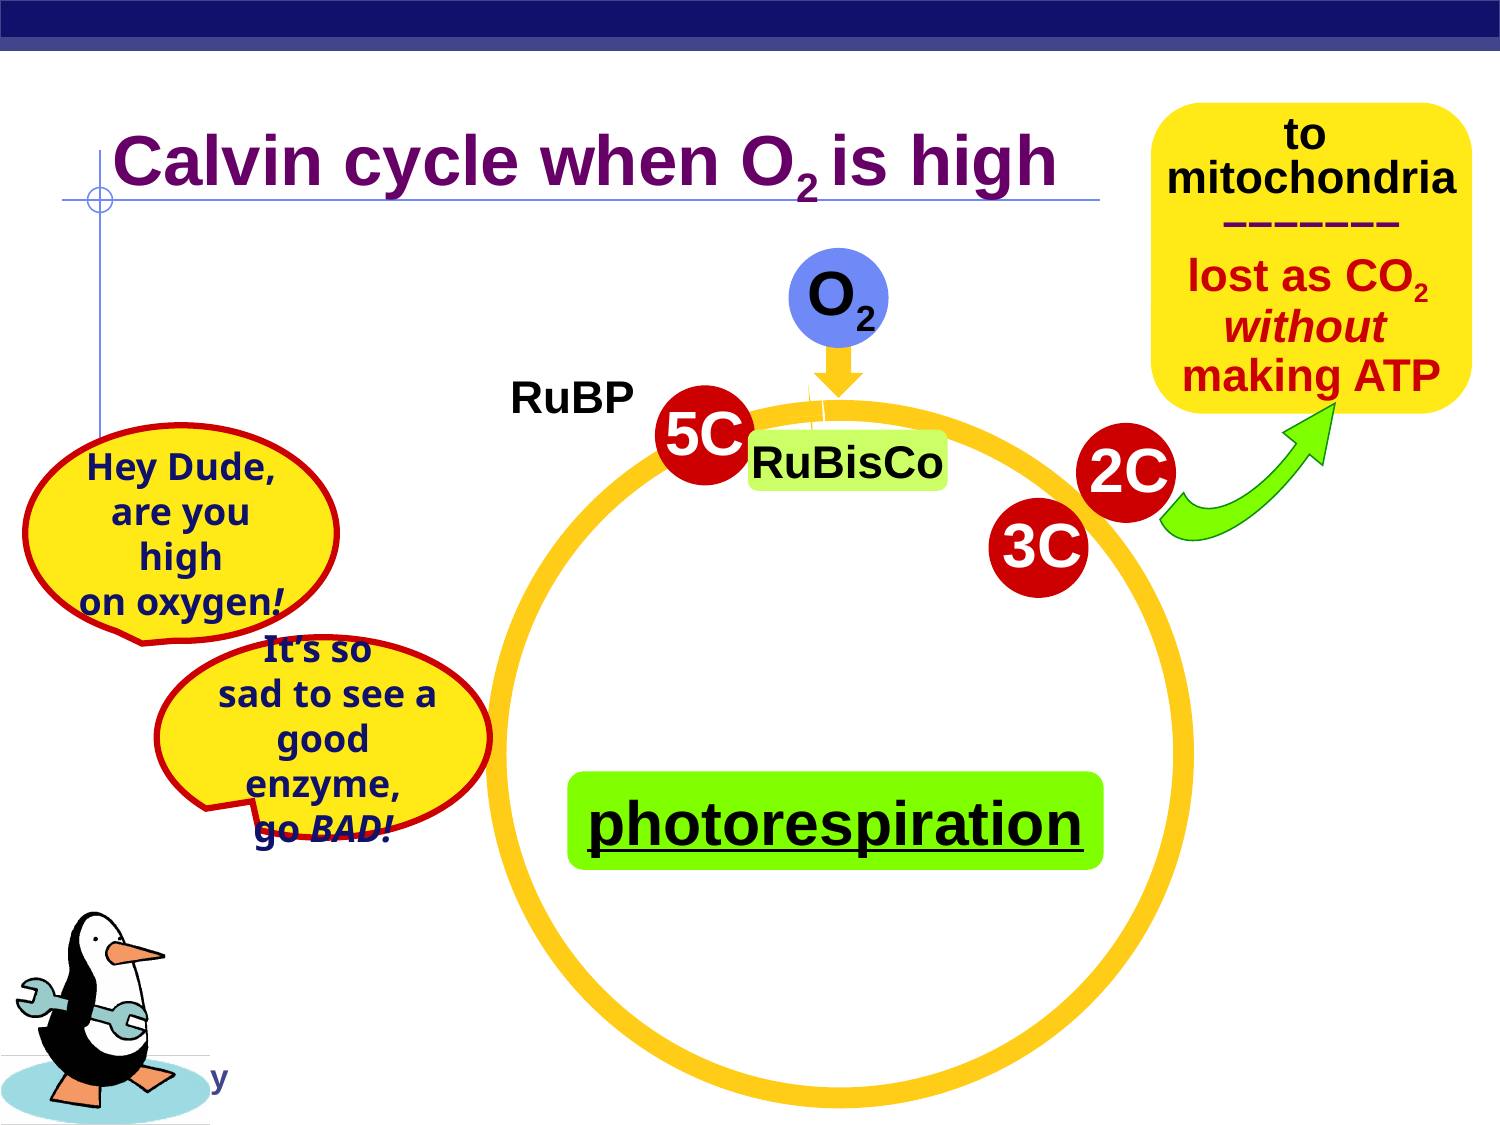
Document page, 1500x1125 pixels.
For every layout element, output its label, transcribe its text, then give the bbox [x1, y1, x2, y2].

text_box It’s so sad to see a good enzyme, go BAD! [156, 637, 490, 838]
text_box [987, 497, 1098, 599]
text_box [788, 247, 893, 349]
text_box to mitochondria ––––––– lost as CO2 without making ATP [1150, 102, 1473, 414]
text_box Calvin cycle when O2 is high [97, 112, 1101, 213]
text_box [495, 335, 1184, 1099]
text_box Hey Dude, are you high on oxygen! [25, 425, 337, 644]
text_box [494, 360, 761, 486]
picture [0, 911, 210, 1125]
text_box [1074, 422, 1186, 524]
text_box [1189, 403, 1336, 541]
